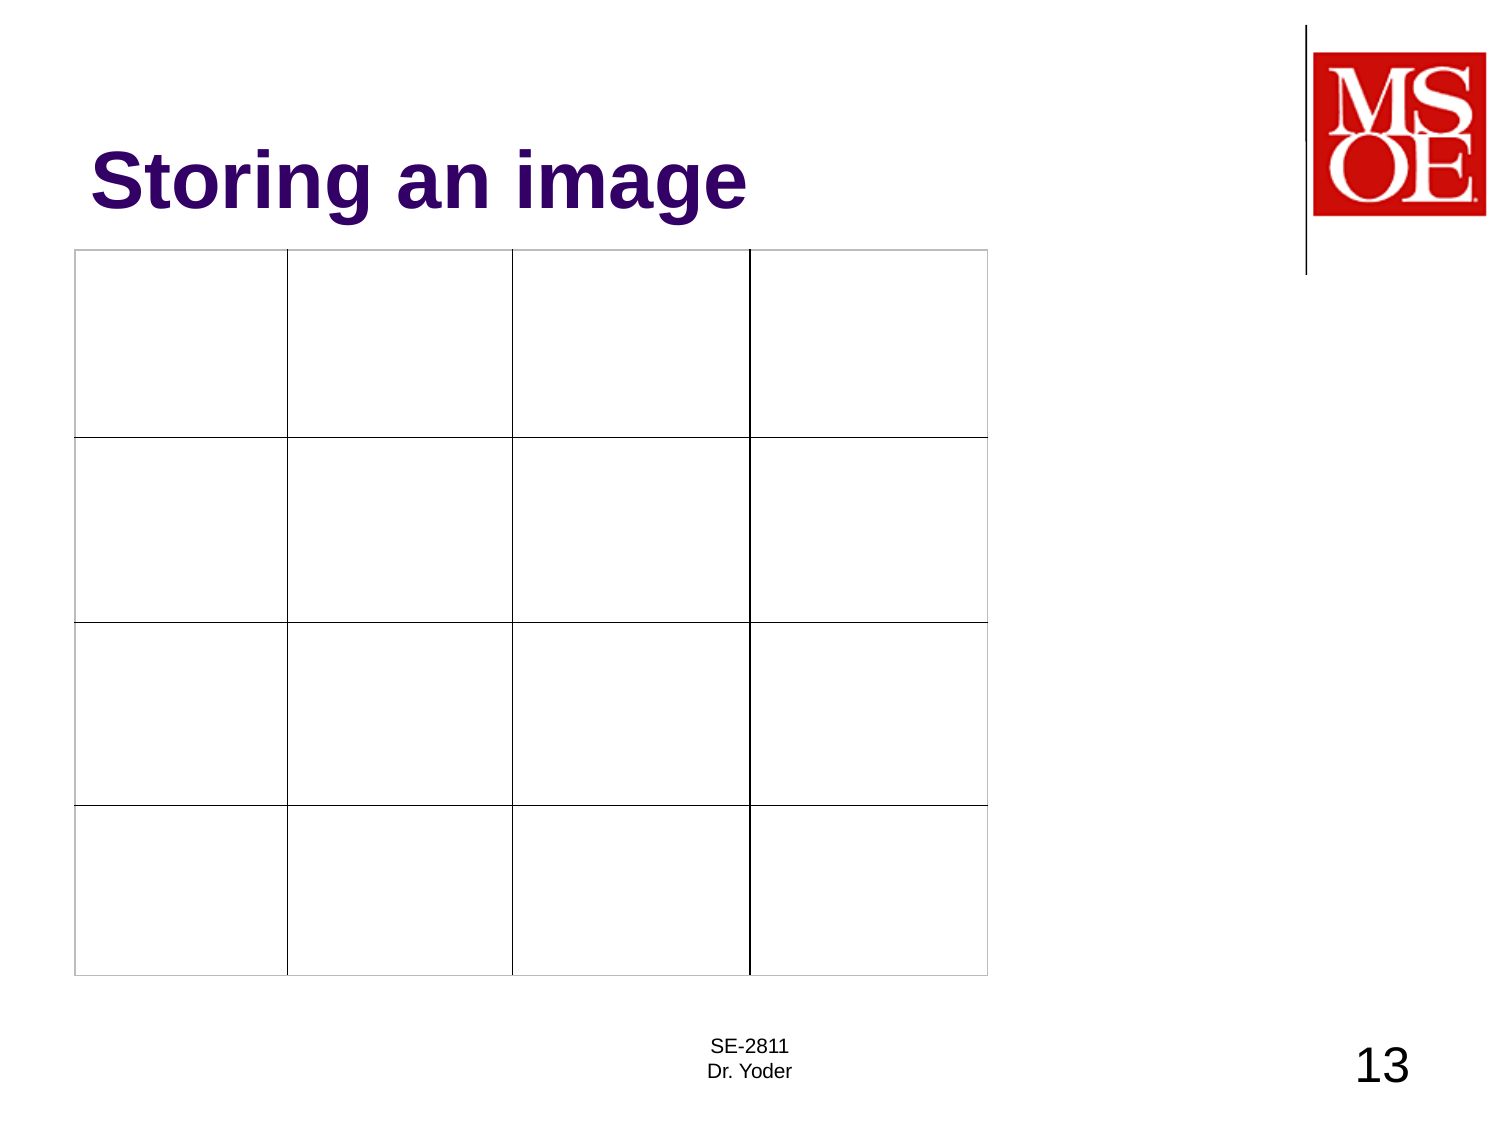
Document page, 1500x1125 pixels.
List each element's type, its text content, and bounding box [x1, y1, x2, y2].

table_header [513, 251, 749, 437]
table_cell [751, 438, 987, 622]
title Storing an image [74, 19, 1313, 233]
table_header [751, 251, 987, 437]
table_cell [76, 438, 287, 622]
slide_number 13 [1074, 1024, 1426, 1101]
table_cell [513, 806, 749, 975]
table_cell [76, 623, 287, 805]
table_cell [513, 438, 749, 622]
footer SE-2811 Dr. Yoder [512, 1024, 988, 1101]
table_cell [751, 623, 987, 805]
table_header [76, 251, 287, 437]
table_cell [288, 438, 512, 622]
table_header [288, 251, 512, 437]
table_cell [288, 623, 512, 805]
picture [1313, 37, 1488, 232]
table_cell [76, 806, 287, 975]
table_cell [288, 806, 512, 975]
table_cell [513, 623, 749, 805]
table_cell [751, 806, 987, 975]
